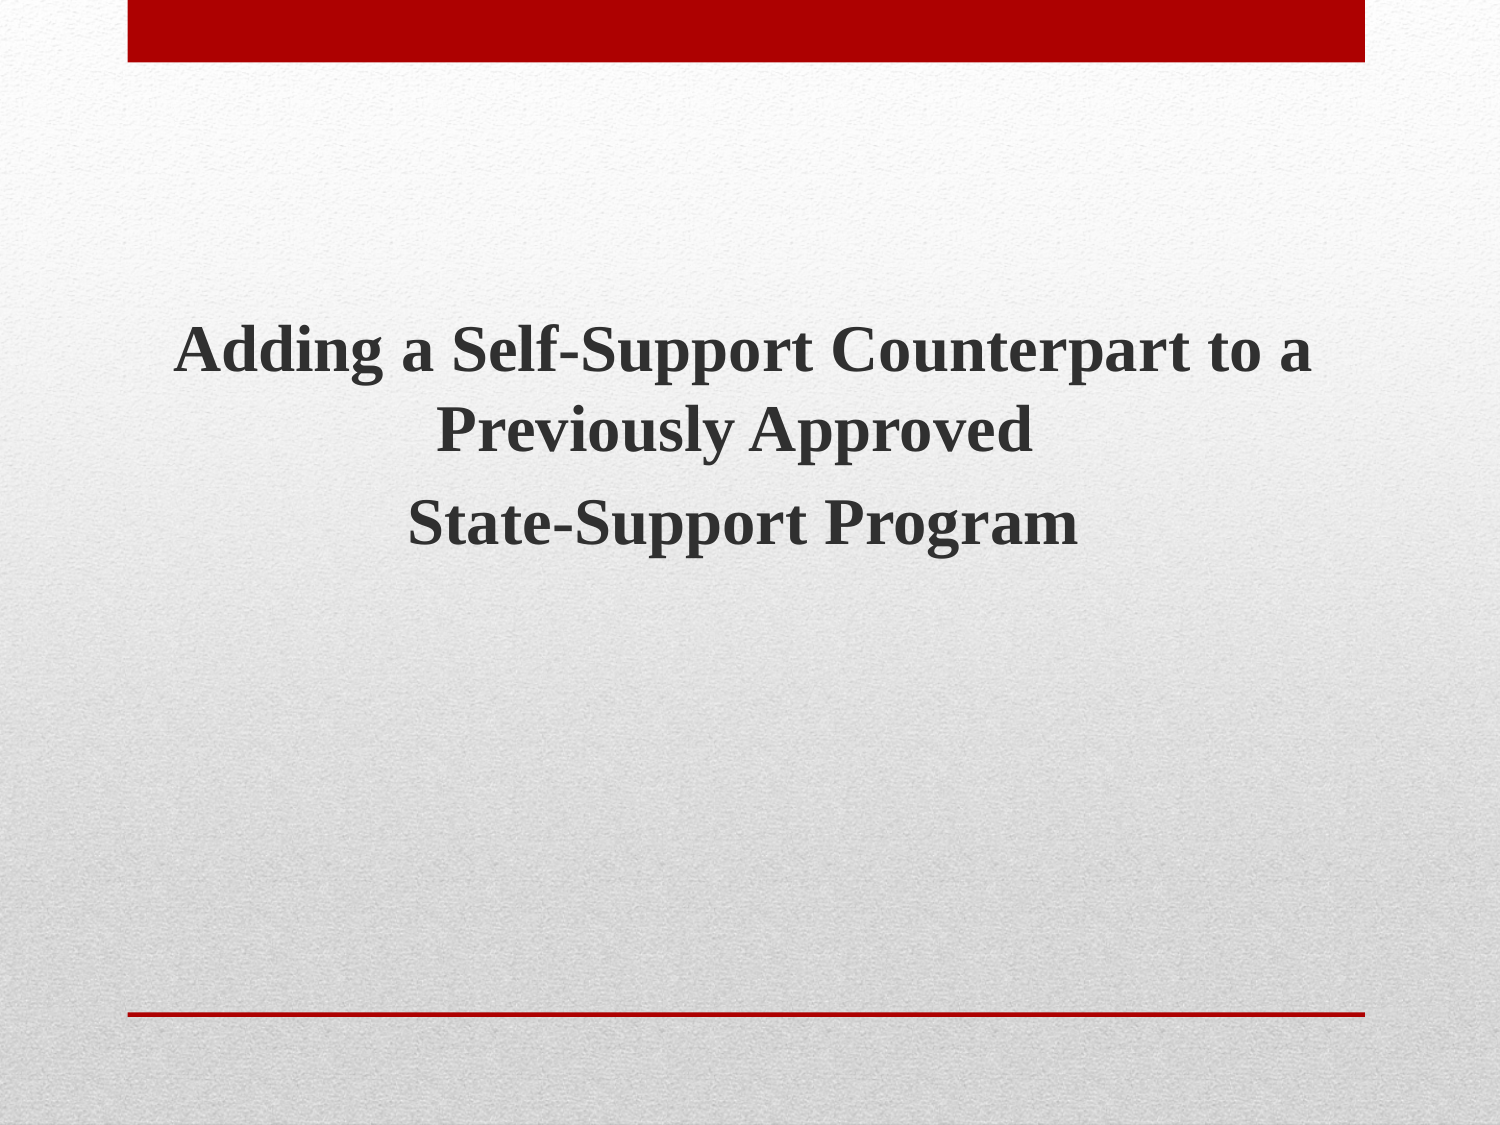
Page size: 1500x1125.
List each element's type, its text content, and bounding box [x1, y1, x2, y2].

list Adding a Self-Support Counterpart to a Previously Approved State-Support Program [125, 112, 1363, 750]
